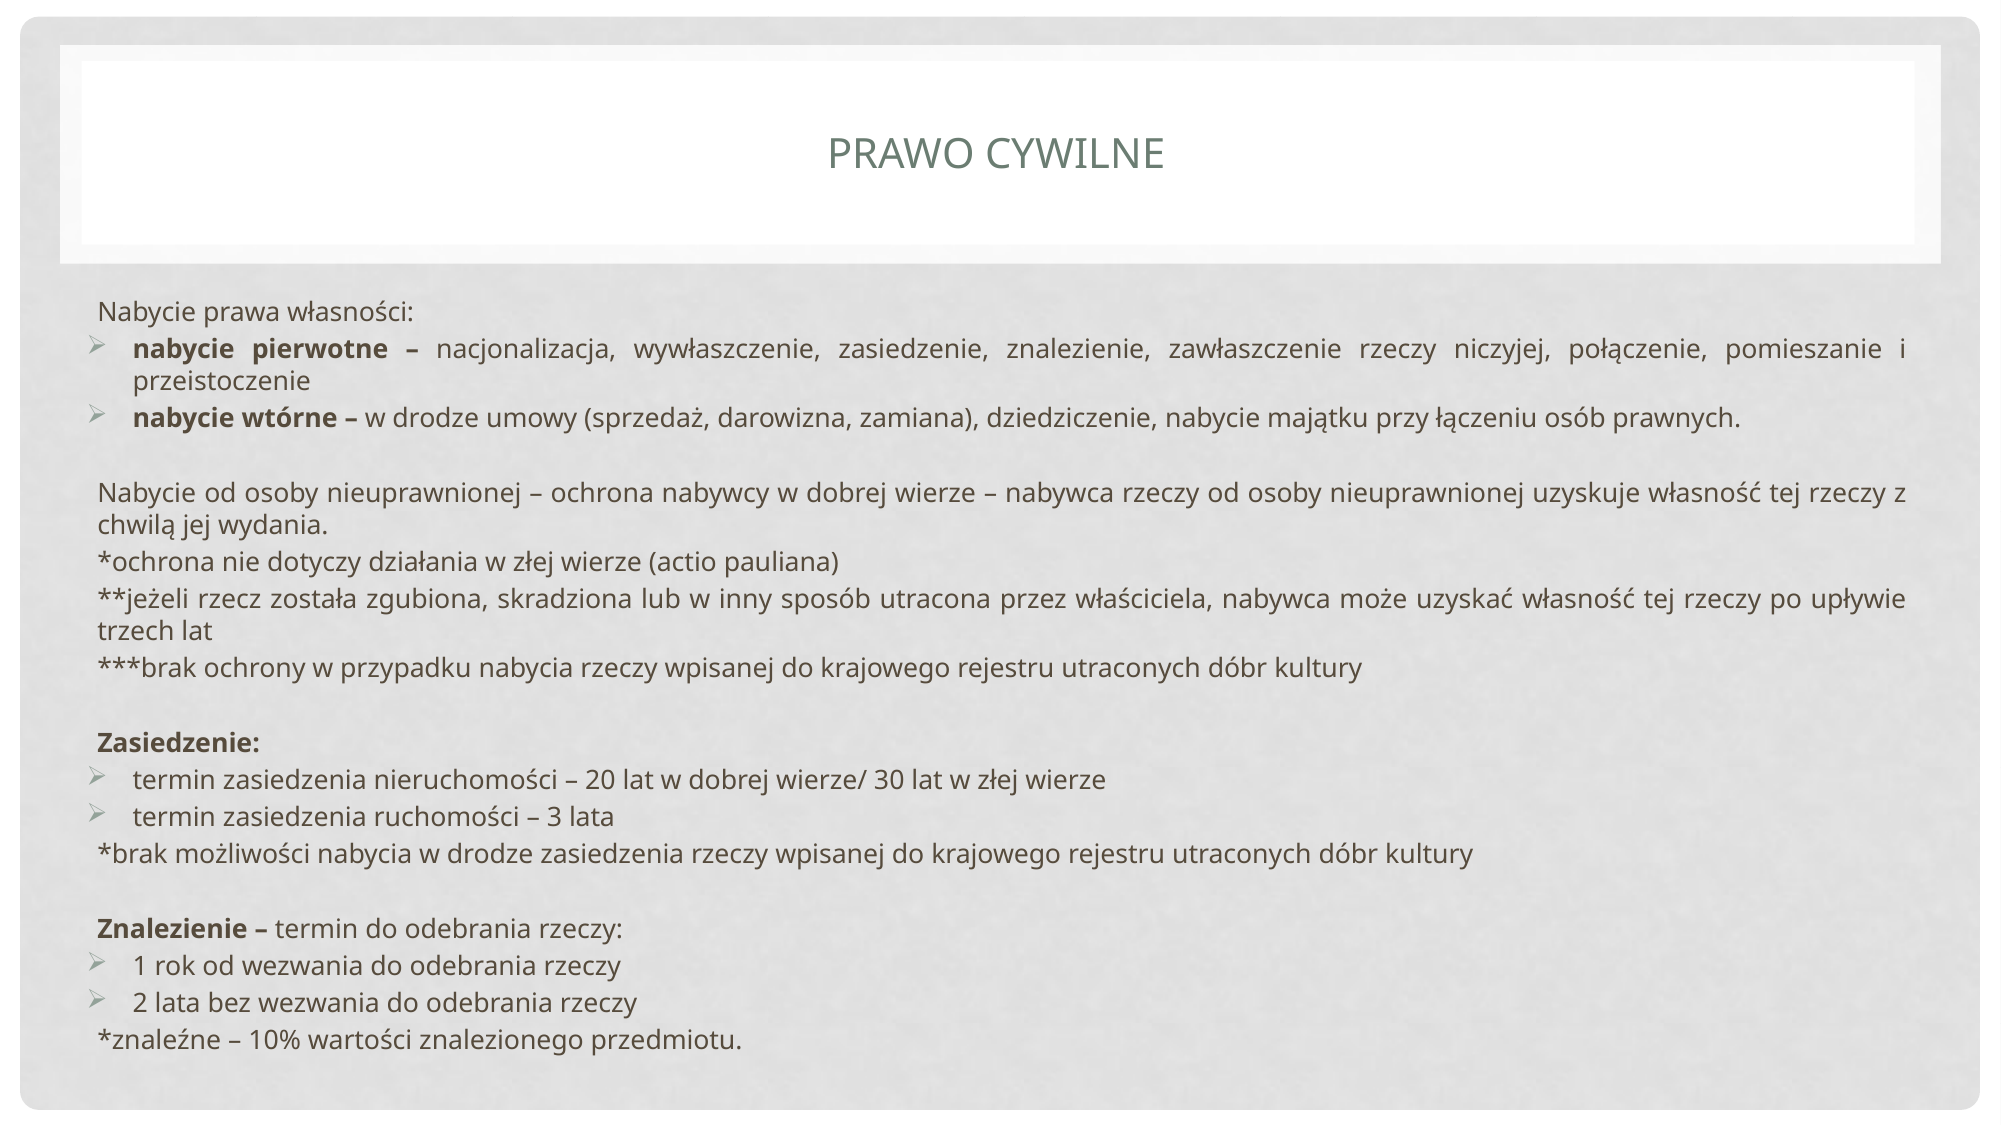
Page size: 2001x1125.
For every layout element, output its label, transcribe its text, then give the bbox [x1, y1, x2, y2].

title Prawo cywilne [93, 66, 1900, 238]
list Nabycie prawa własności: nabycie pierwotne – nacjonalizacja, wywłaszczenie, zasiedzenie, znalezienie, zawłaszczenie rzeczy niczyjej, połączenie, pomieszanie i przeistoczenie nabycie wtórne – w drodze umowy (sprzedaż, darowizna, zamiana), dziedziczenie, nabycie majątku przy łączeniu osób prawnych. Nabycie od osoby nieuprawnionej – ochrona nabywcy w dobrej wierze – nabywca rzeczy od osoby nieuprawnionej uzyskuje własność tej rzeczy z chwilą jej wydania. *ochrona nie dotyczy działania w złej wierze (actio pauliana) **jeżeli rzecz została zgubiona, skradziona lub w inny sposób utracona przez właściciela, nabywca może uzyskać własność tej rzeczy po upływie trzech lat ***brak ochrony w przypadku nabycia rzeczy wpisanej do krajowego rejestru utraconych dóbr kultury Zasiedzenie: termin zasiedzenia nieruchomości – 20 lat w dobrej wierze/ 30 lat w złej wierze termin zasiedzenia ruchomości – 3 lata *brak możliwości nabycia w drodze zasiedzenia rzeczy wpisanej do krajowego rejestru utraconych dóbr kultury Znalezienie – termin do odebrania rzeczy: 1 rok od wezwania do odebrania rzeczy 2 lata bez wezwania do odebrania rzeczy *znaleźne – 10% wartości znalezionego przedmiotu. [64, 287, 1920, 1071]
